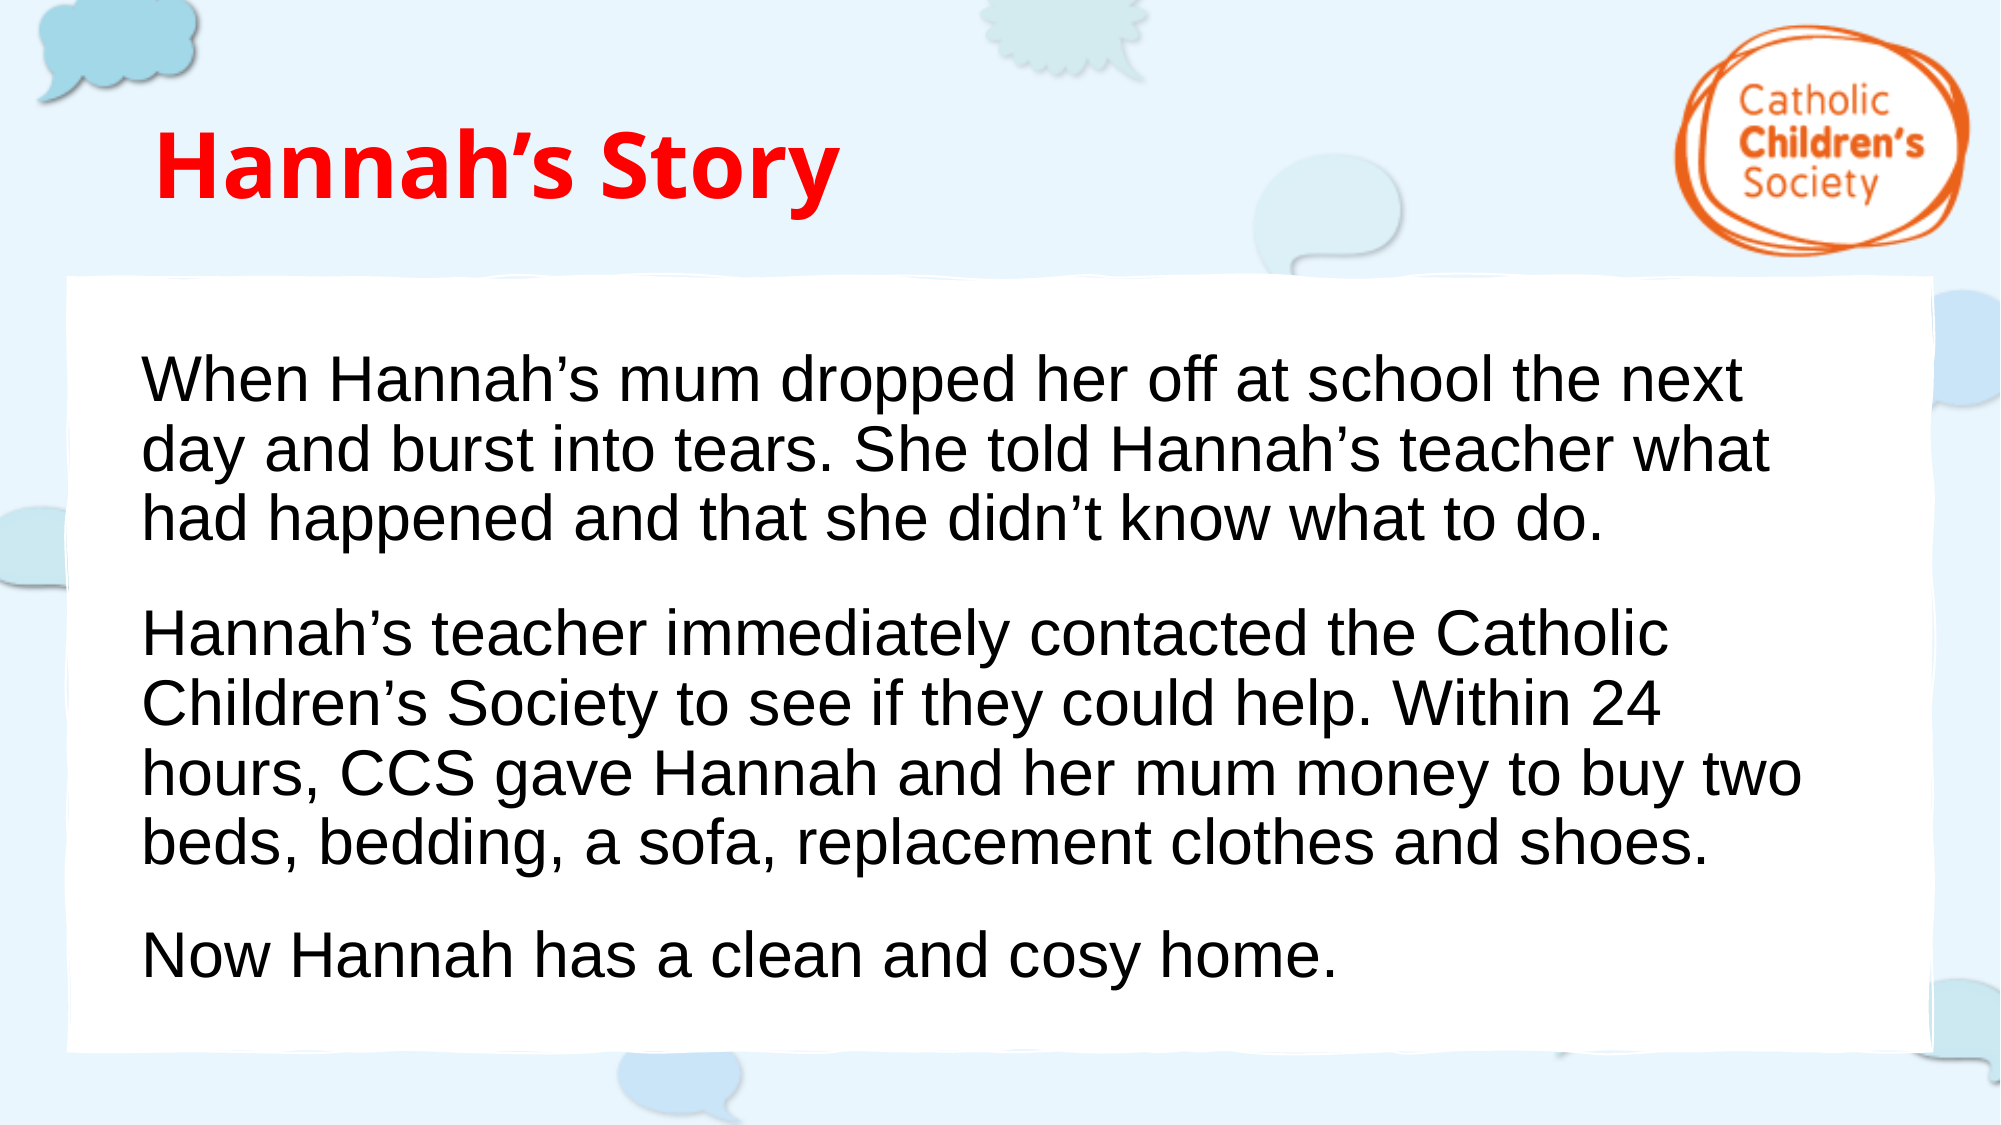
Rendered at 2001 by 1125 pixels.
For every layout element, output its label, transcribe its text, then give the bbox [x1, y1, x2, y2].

text_box [1560, 1052, 1708, 1056]
text_box [64, 275, 1937, 1055]
text_box [1235, 1052, 1445, 1056]
title Hannah’s Story [137, 59, 1863, 278]
list When Hannah’s mum dropped her off at school the next day and burst into tears. She told Hannah’s teacher what had happened and that she didn’t know what to do. Hannah’s teacher immediately contacted the Catholic Children’s Society to see if they could help. Within 24 hours, CCS gave Hannah and her mum money to buy two beds, bedding, a sofa, replacement clothes and shoes. Now Hannah has a clean and cosy home. [126, 337, 1829, 1052]
picture [0, 0, 2001, 1125]
